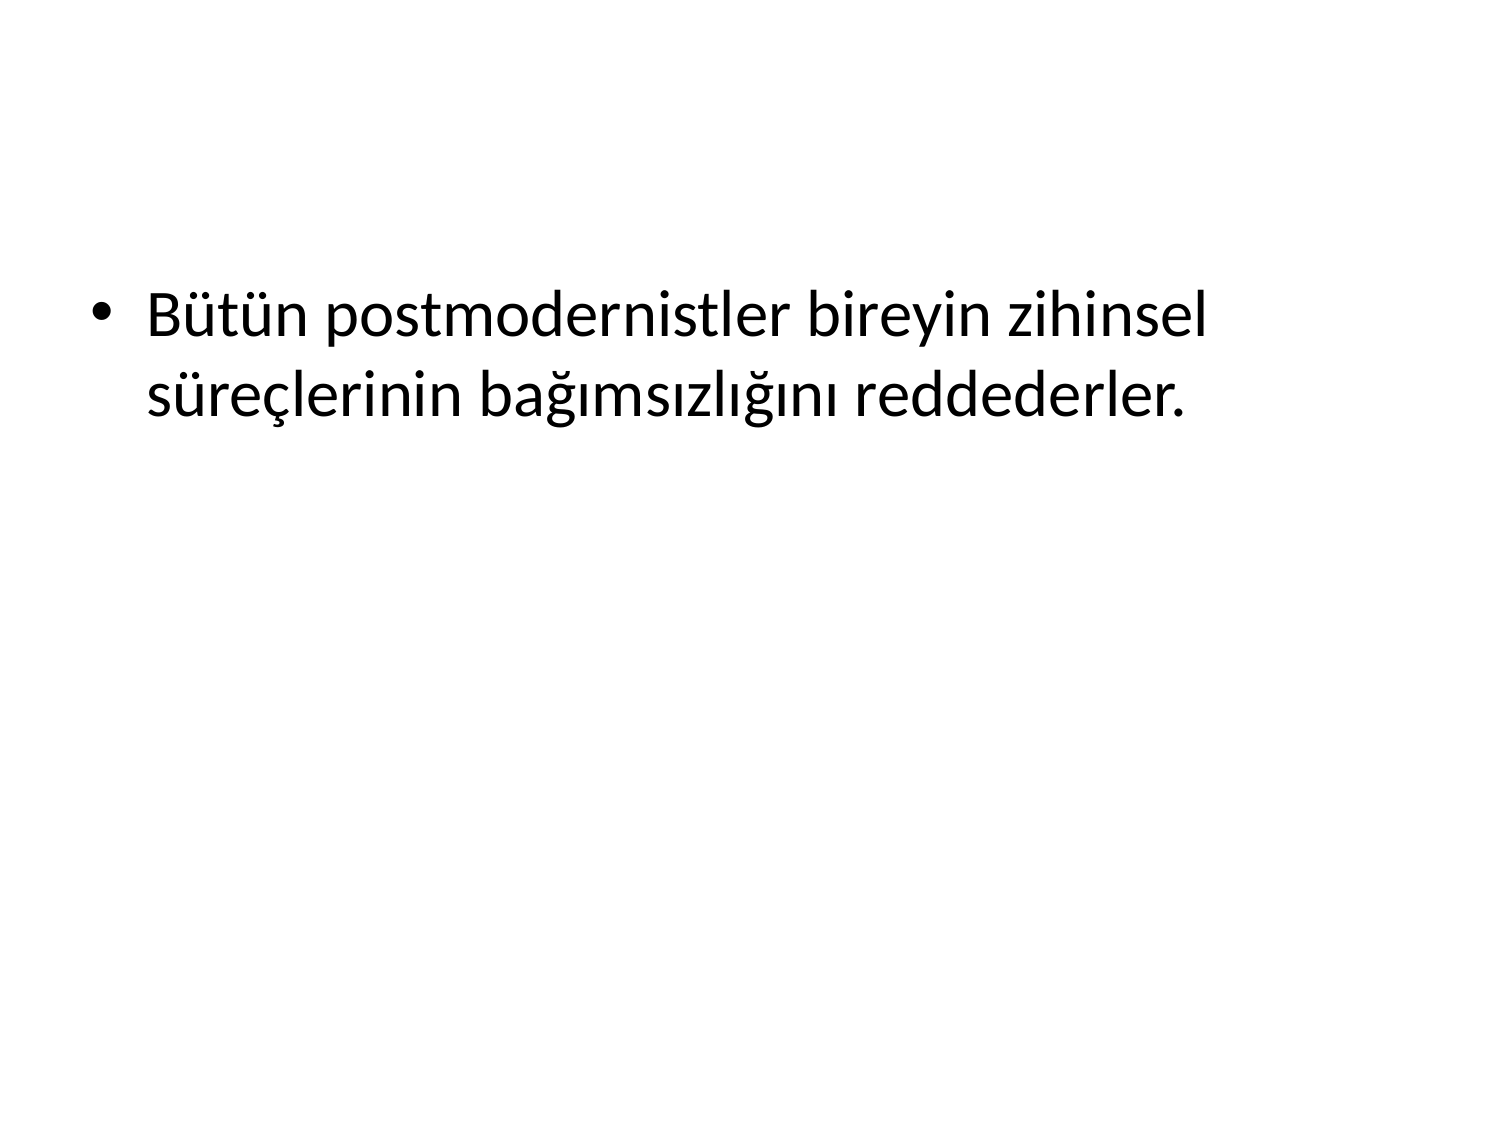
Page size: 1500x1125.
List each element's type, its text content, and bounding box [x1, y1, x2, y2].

list Bütün postmodernistler bireyin zihinsel süreçlerinin bağımsızlığını reddederler. [75, 262, 1425, 1005]
